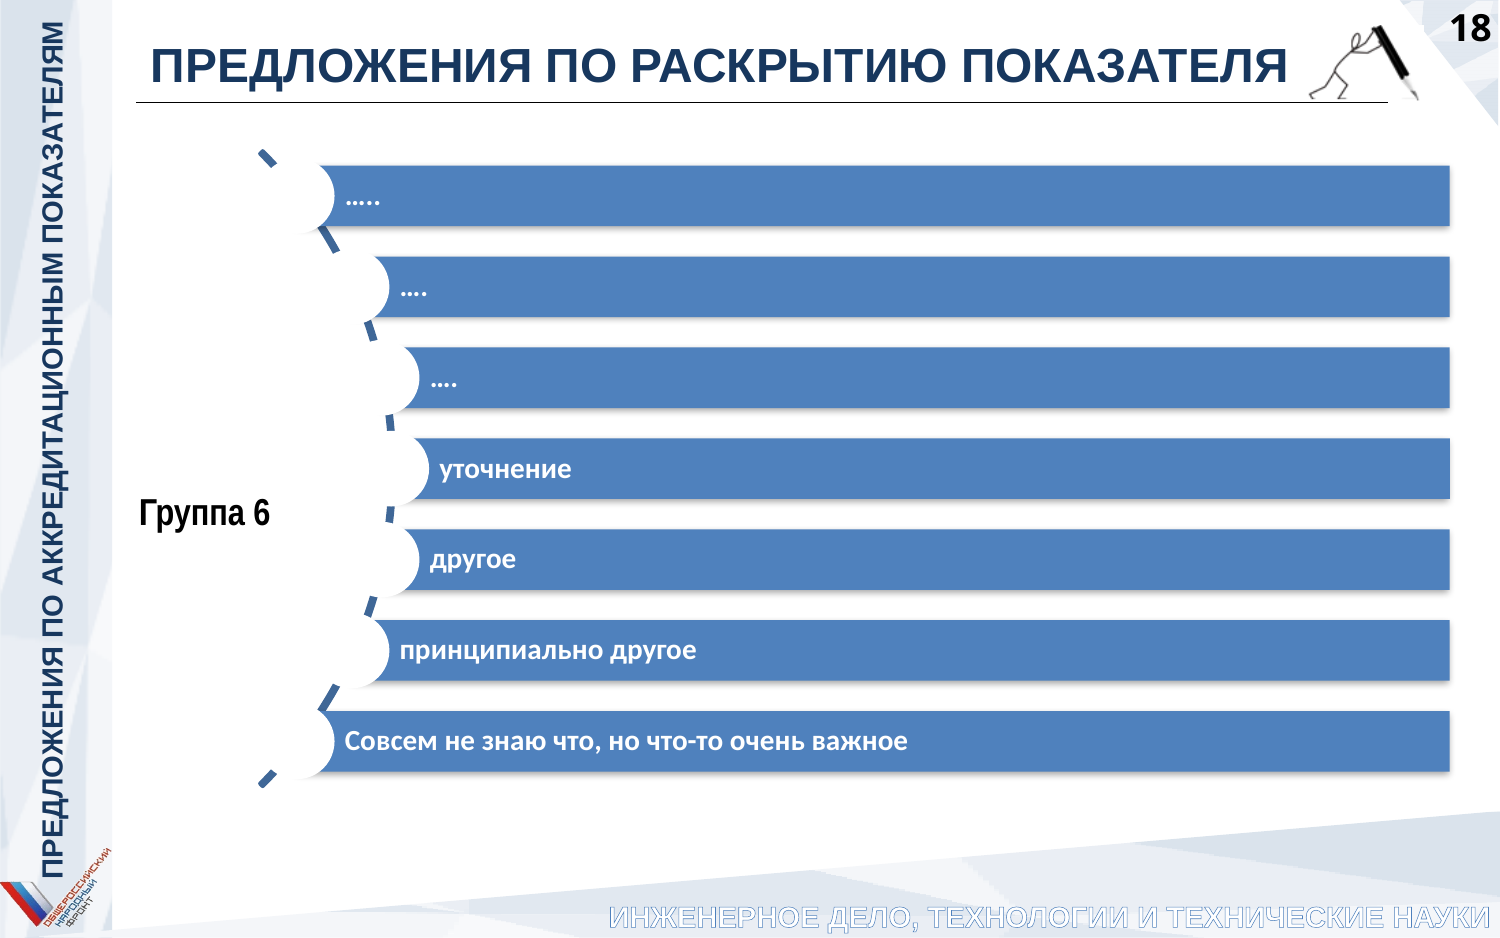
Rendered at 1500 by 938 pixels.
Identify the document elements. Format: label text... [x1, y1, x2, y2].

title ПРЕДЛОЖЕНИЯ ПО РАСКРЫТИЮ ПОКАЗАТЕЛЯ [135, 28, 1341, 98]
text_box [249, 135, 1459, 803]
picture [1305, 25, 1424, 102]
picture [0, 846, 113, 930]
picture [45, 846, 52, 852]
text_box Группа 6 [123, 480, 244, 541]
